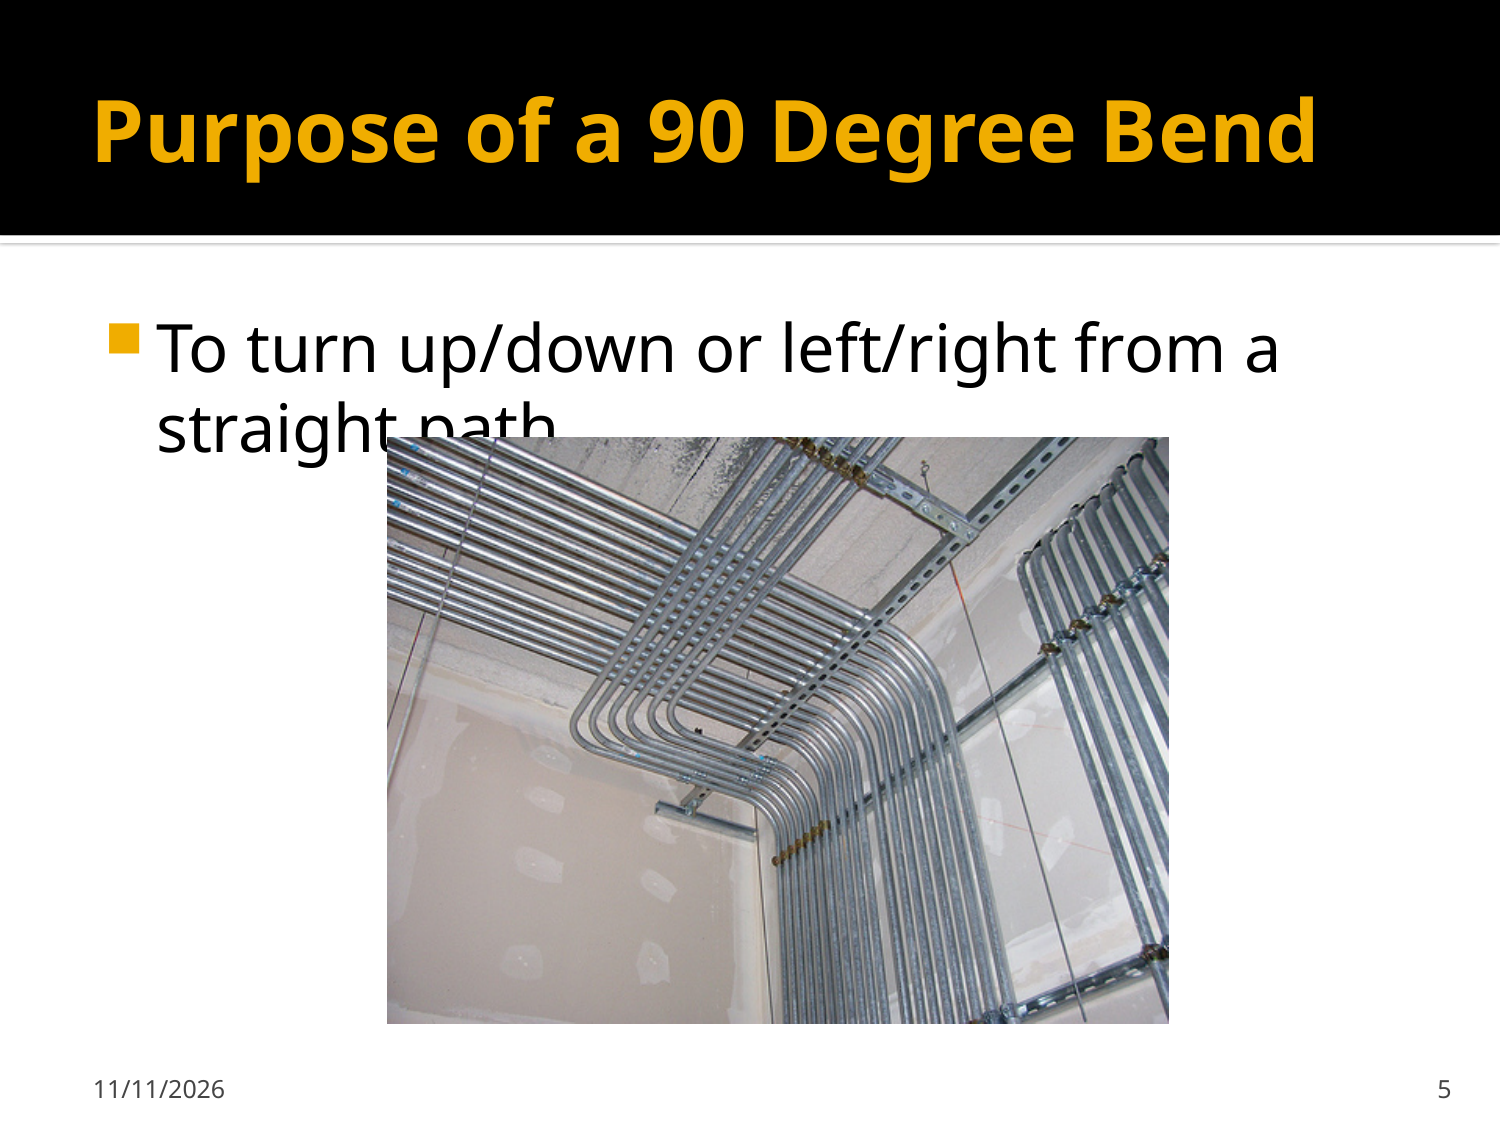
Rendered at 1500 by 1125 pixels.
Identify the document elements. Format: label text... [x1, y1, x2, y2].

picture [387, 437, 1169, 1024]
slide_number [75, 1062, 425, 1108]
slide_number 5 [1345, 1062, 1467, 1108]
list To turn up/down or left/right from a straight path. [75, 291, 1425, 1050]
title Purpose of a 90 Degree Bend [75, 25, 1425, 231]
